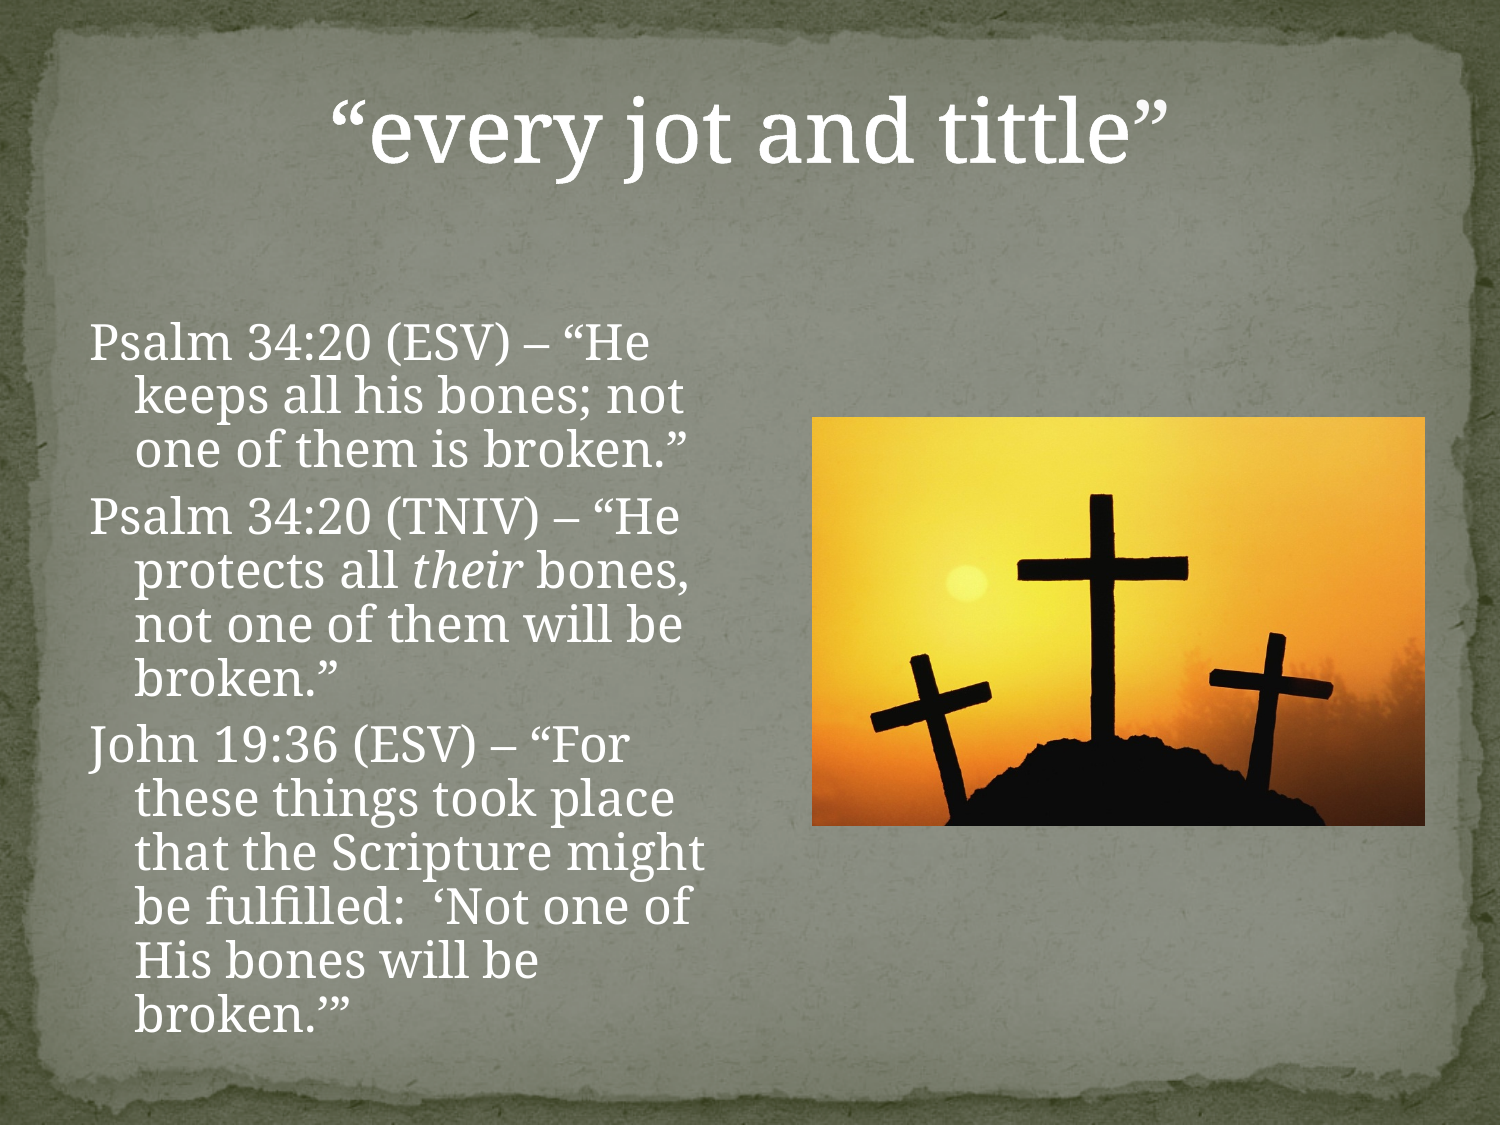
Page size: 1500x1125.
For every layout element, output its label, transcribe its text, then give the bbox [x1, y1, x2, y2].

picture [812, 417, 1426, 826]
list Psalm 34:20 (ESV) – “He keeps all his bones; not one of them is broken.” Psalm 34:20 (TNIV) – “He protects all their bones, not one of them will be broken.” John 19:36 (ESV) – “For these things took place that the Scripture might be fulfilled: ‘Not one of His bones will be broken.’” [75, 309, 763, 985]
title “every jot and tittle” [112, 62, 1388, 188]
